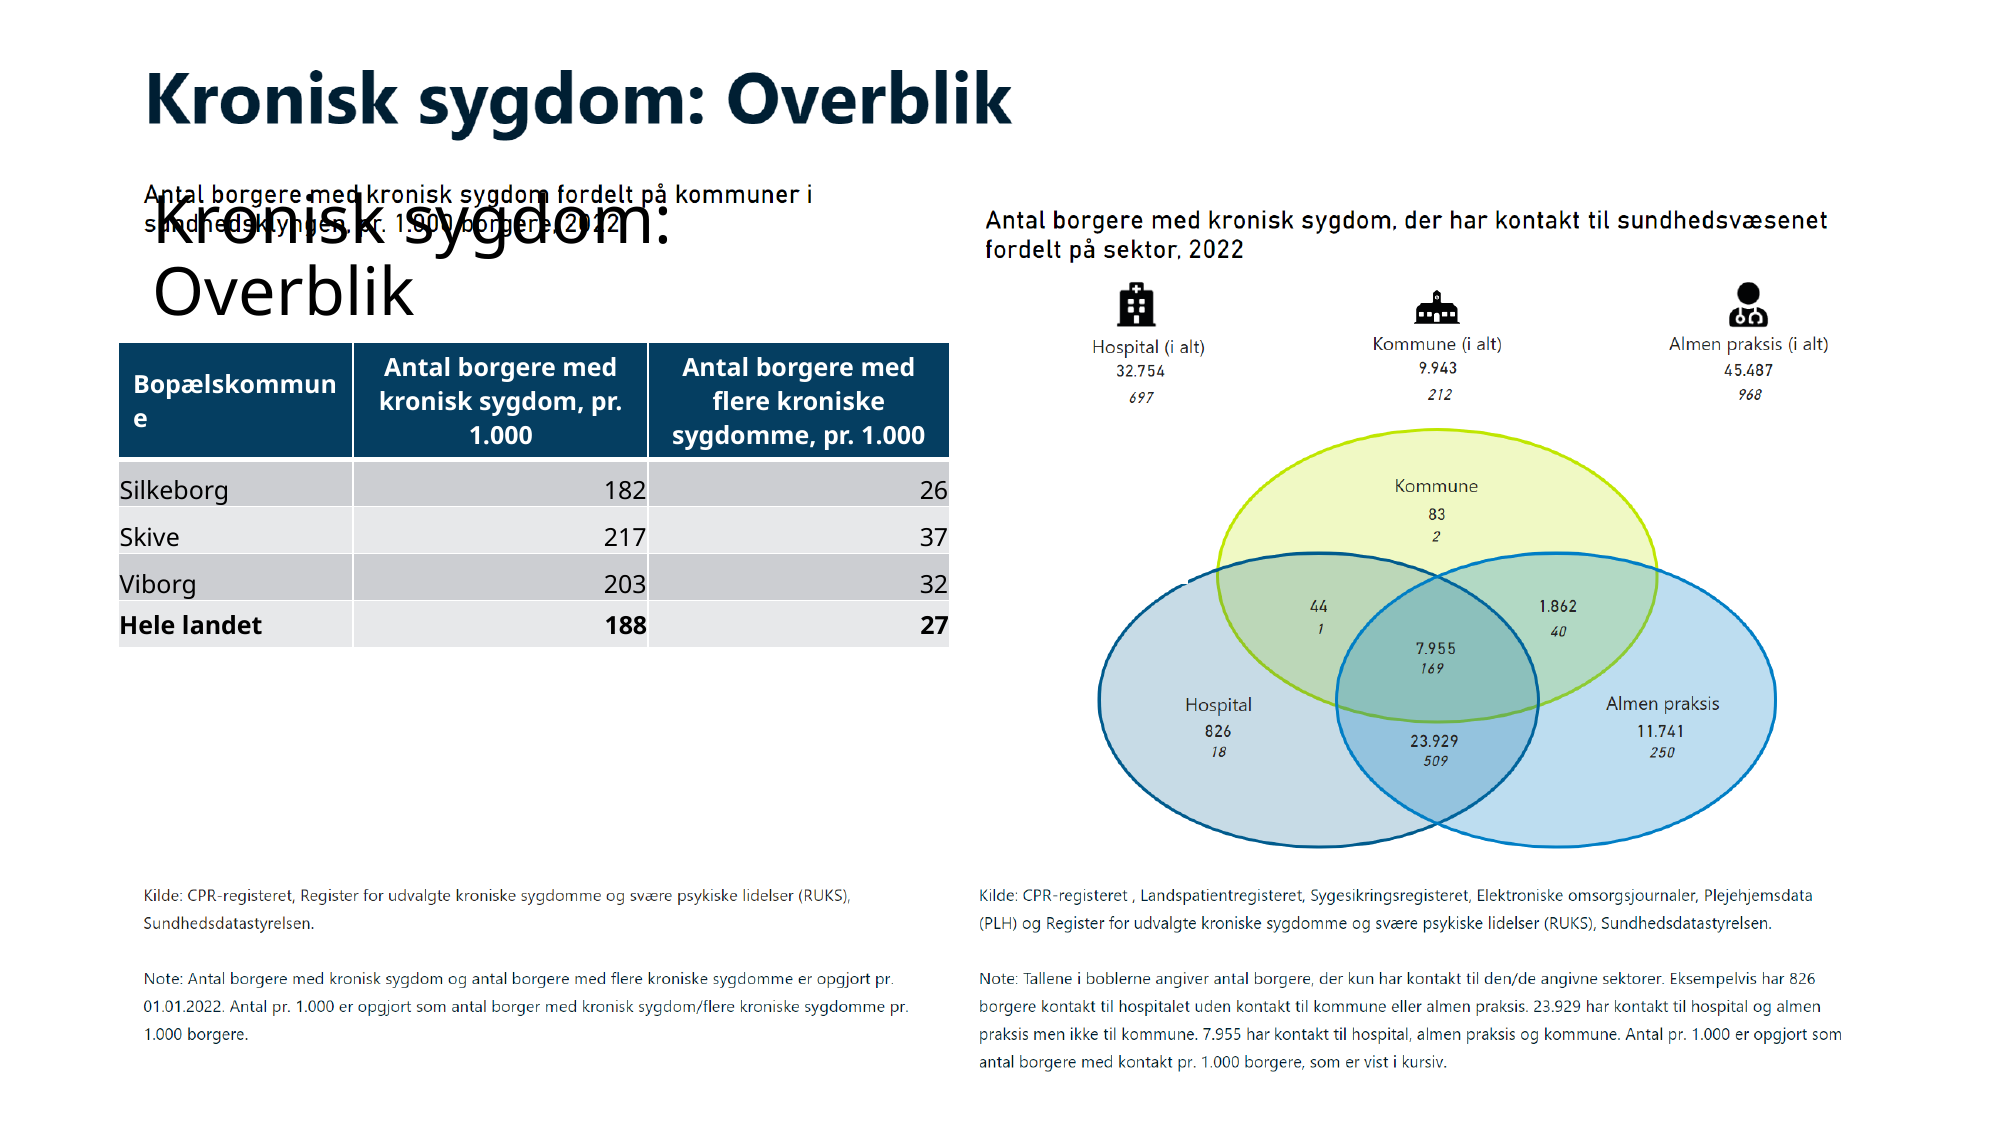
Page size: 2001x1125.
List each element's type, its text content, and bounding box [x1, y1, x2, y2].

picture [12, 159, 852, 242]
table_cell 26 [649, 462, 949, 506]
table_cell 37 [649, 507, 949, 553]
table_cell 182 [354, 462, 647, 506]
table_cell 27 [649, 601, 949, 647]
table_header Antal borgere med kronisk sygdom, pr. 1.000 [354, 343, 647, 457]
table_cell 217 [354, 507, 647, 553]
table_header Bopælskommune [119, 343, 352, 457]
title Kronisk sygdom: Overblik [137, 242, 783, 338]
table_cell Skive [119, 507, 352, 553]
table_cell 188 [354, 601, 647, 647]
table_cell Viborg [119, 554, 352, 600]
table_cell Silkeborg [119, 462, 352, 506]
table_header Antal borgere med flere kroniske sygdomme, pr. 1.000 [649, 343, 949, 457]
table_cell 32 [649, 554, 949, 600]
table_cell 203 [354, 554, 647, 600]
table_cell Hele landet [119, 601, 352, 647]
picture [12, 820, 931, 1125]
picture [12, 0, 1985, 1125]
